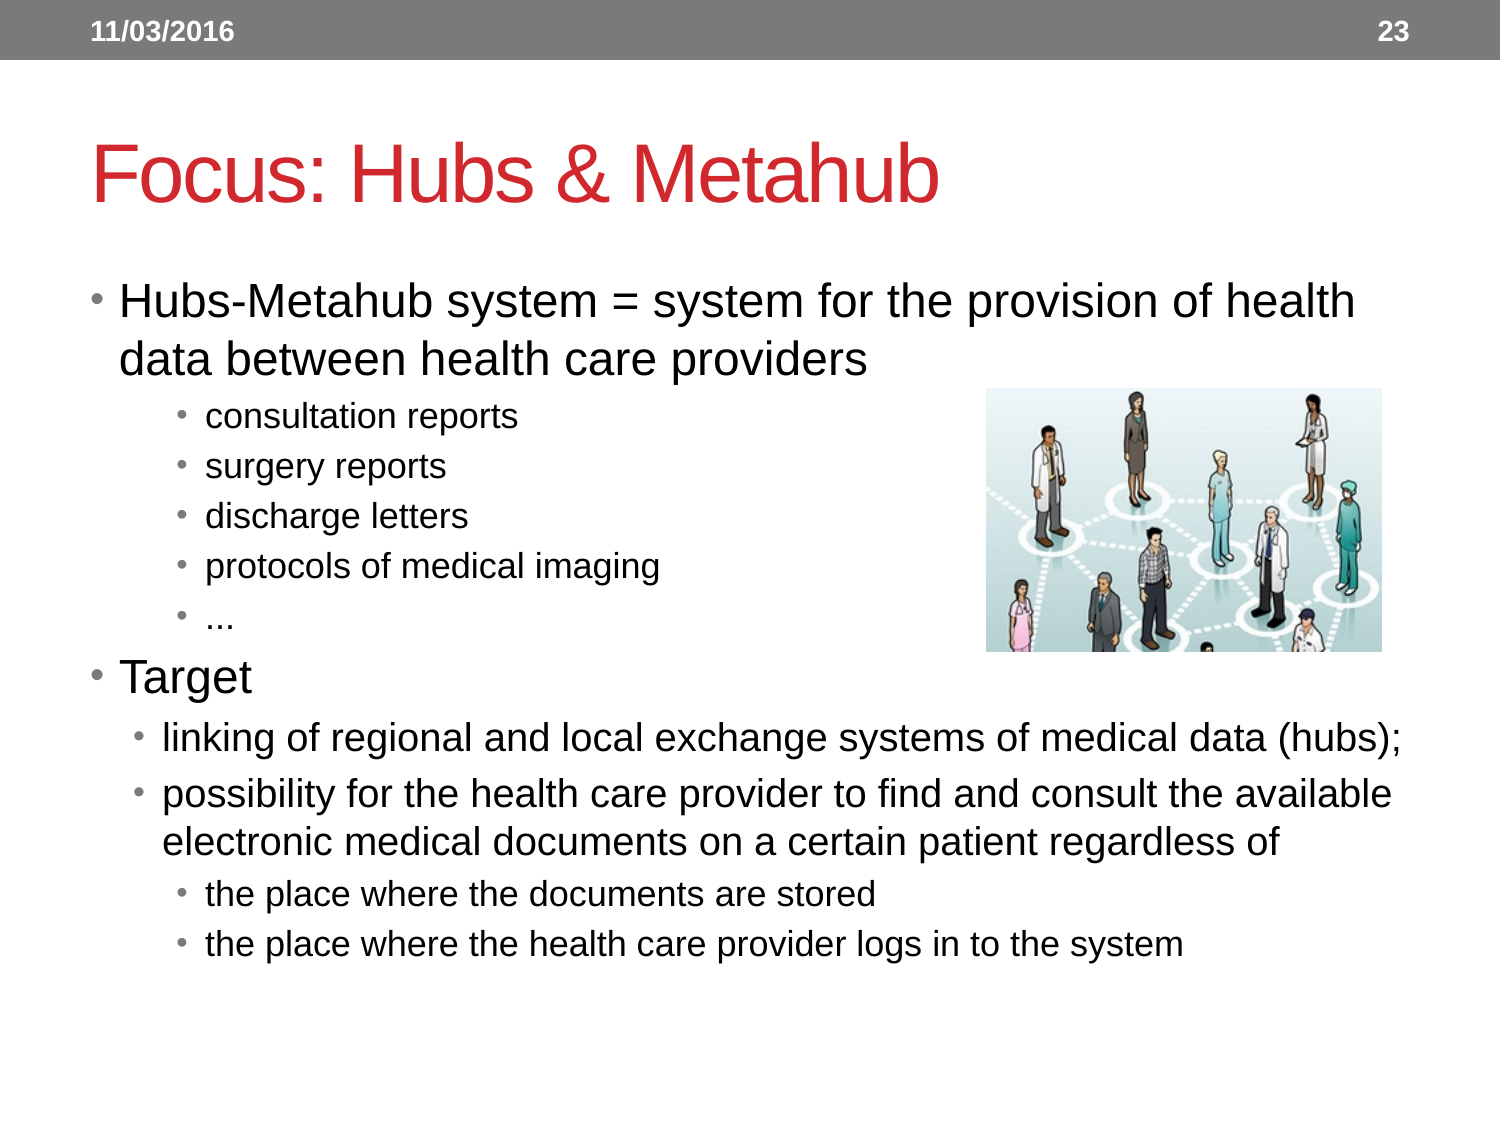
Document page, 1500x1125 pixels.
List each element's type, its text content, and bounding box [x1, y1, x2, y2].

slide_number 23 [1250, 3, 1425, 57]
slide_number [75, 3, 550, 57]
title Focus: Hubs & Metahub [75, 87, 1425, 250]
list Hubs-Metahub system = system for the provision of health data between health care providers consultation reports surgery reports discharge letters protocols of medical imaging ... Target linking of regional and local exchange systems of medical data (hubs); possibility for the health care provider to find and consult the available electronic medical documents on a certain patient regardless of the place where the documents are stored the place where the health care provider logs in to the system [75, 262, 1425, 1063]
picture [985, 388, 1383, 652]
